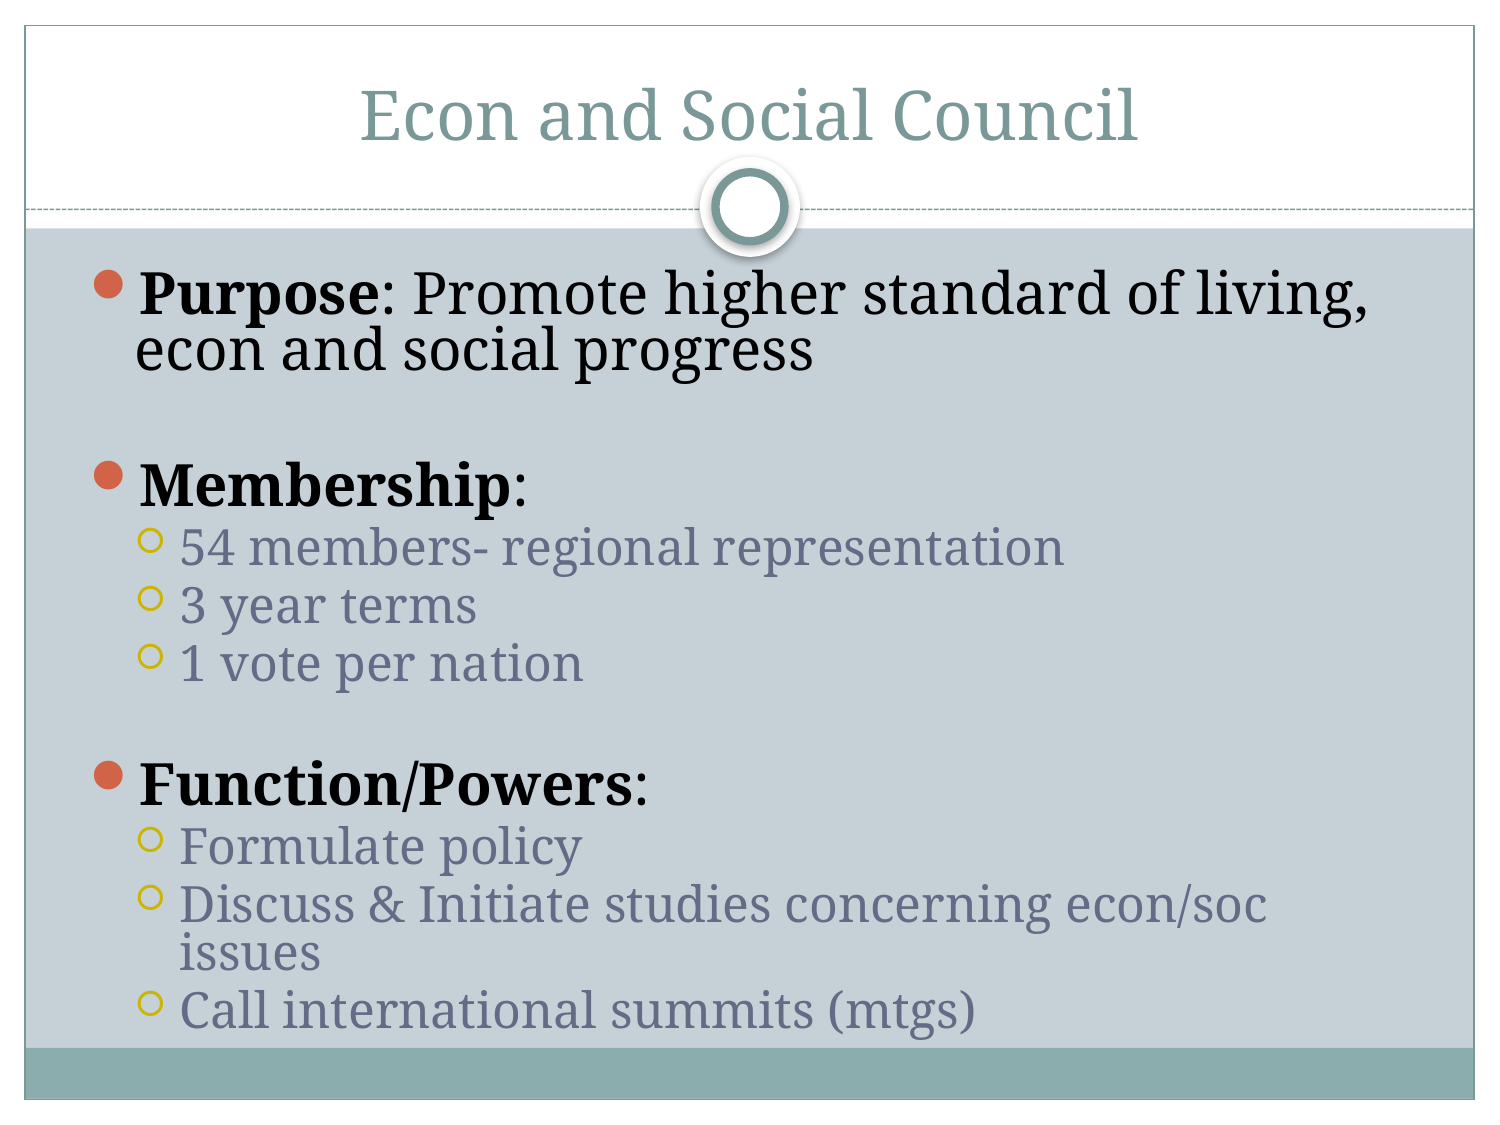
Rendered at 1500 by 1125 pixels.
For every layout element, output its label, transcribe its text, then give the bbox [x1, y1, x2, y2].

list Purpose: Promote higher standard of living, econ and social progress Membership: 54 members- regional representation 3 year terms 1 vote per nation Function/Powers: Formulate policy Discuss & Initiate studies concerning econ/soc issues Call international summits (mtgs) [75, 262, 1425, 1088]
title Econ and Social Council [49, 37, 1450, 162]
